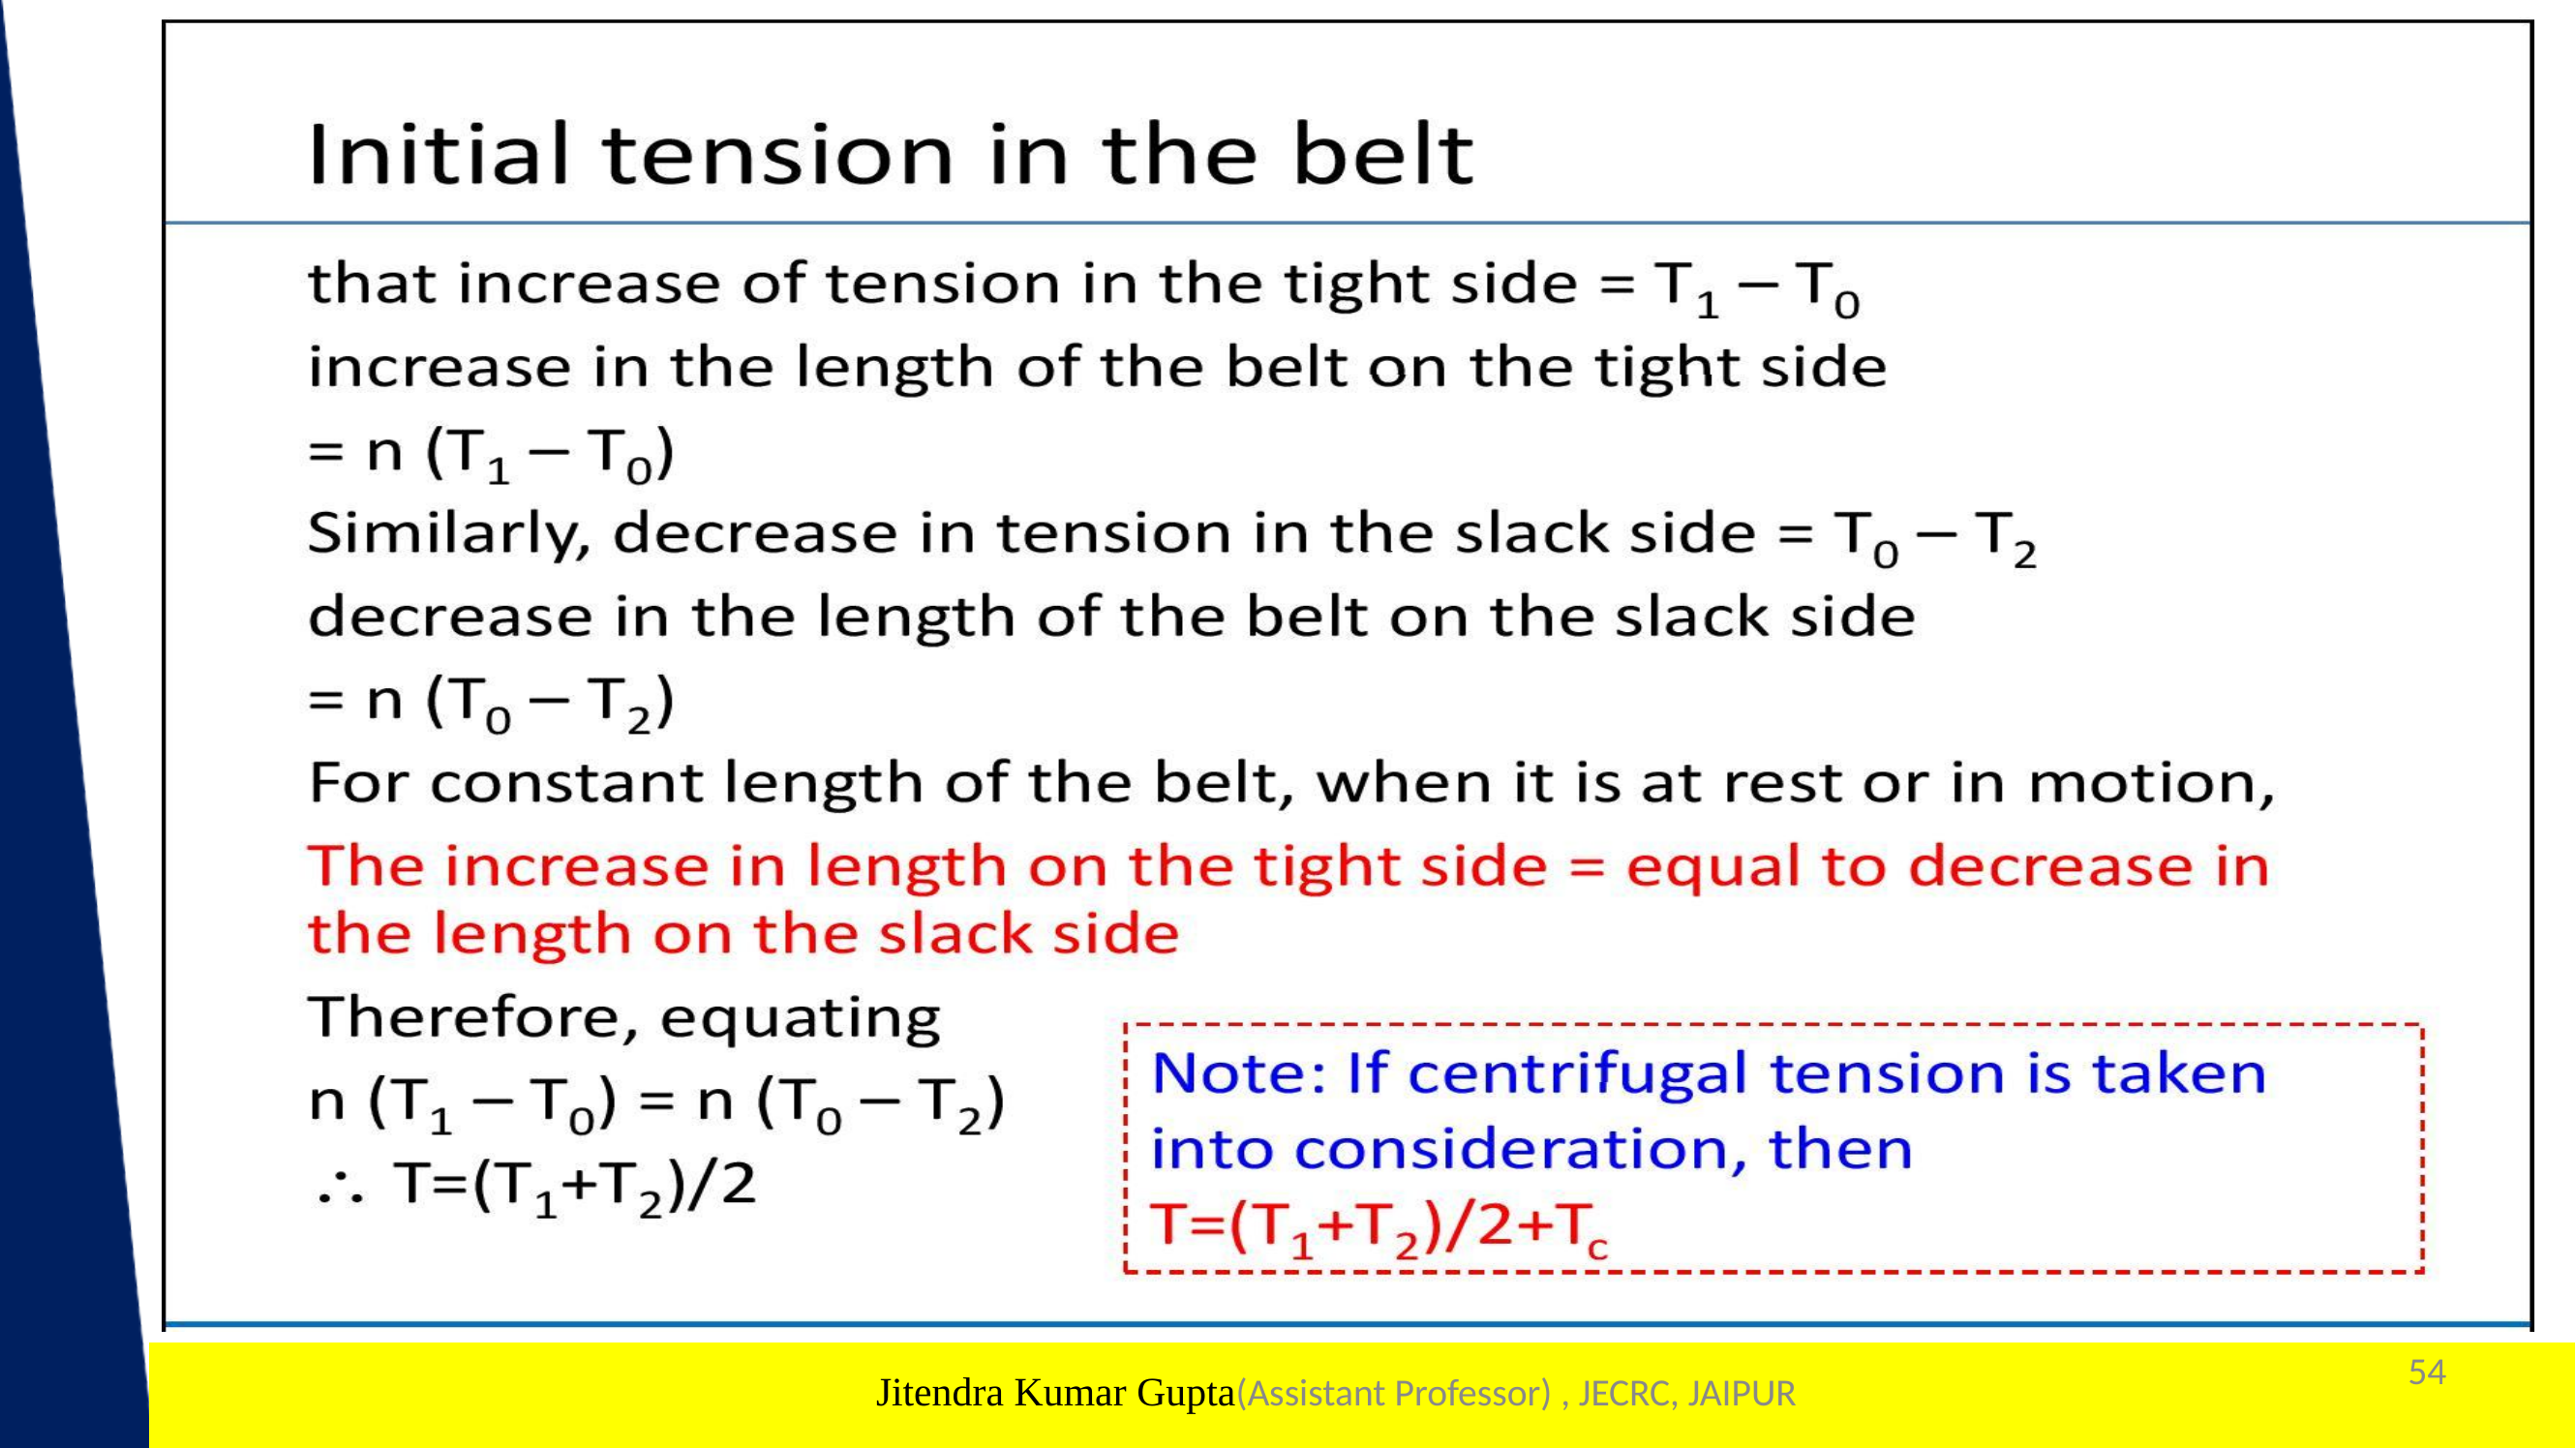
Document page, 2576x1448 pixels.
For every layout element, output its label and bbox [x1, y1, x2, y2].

picture [162, 0, 2534, 1332]
text_box [0, 0, 2576, 1448]
